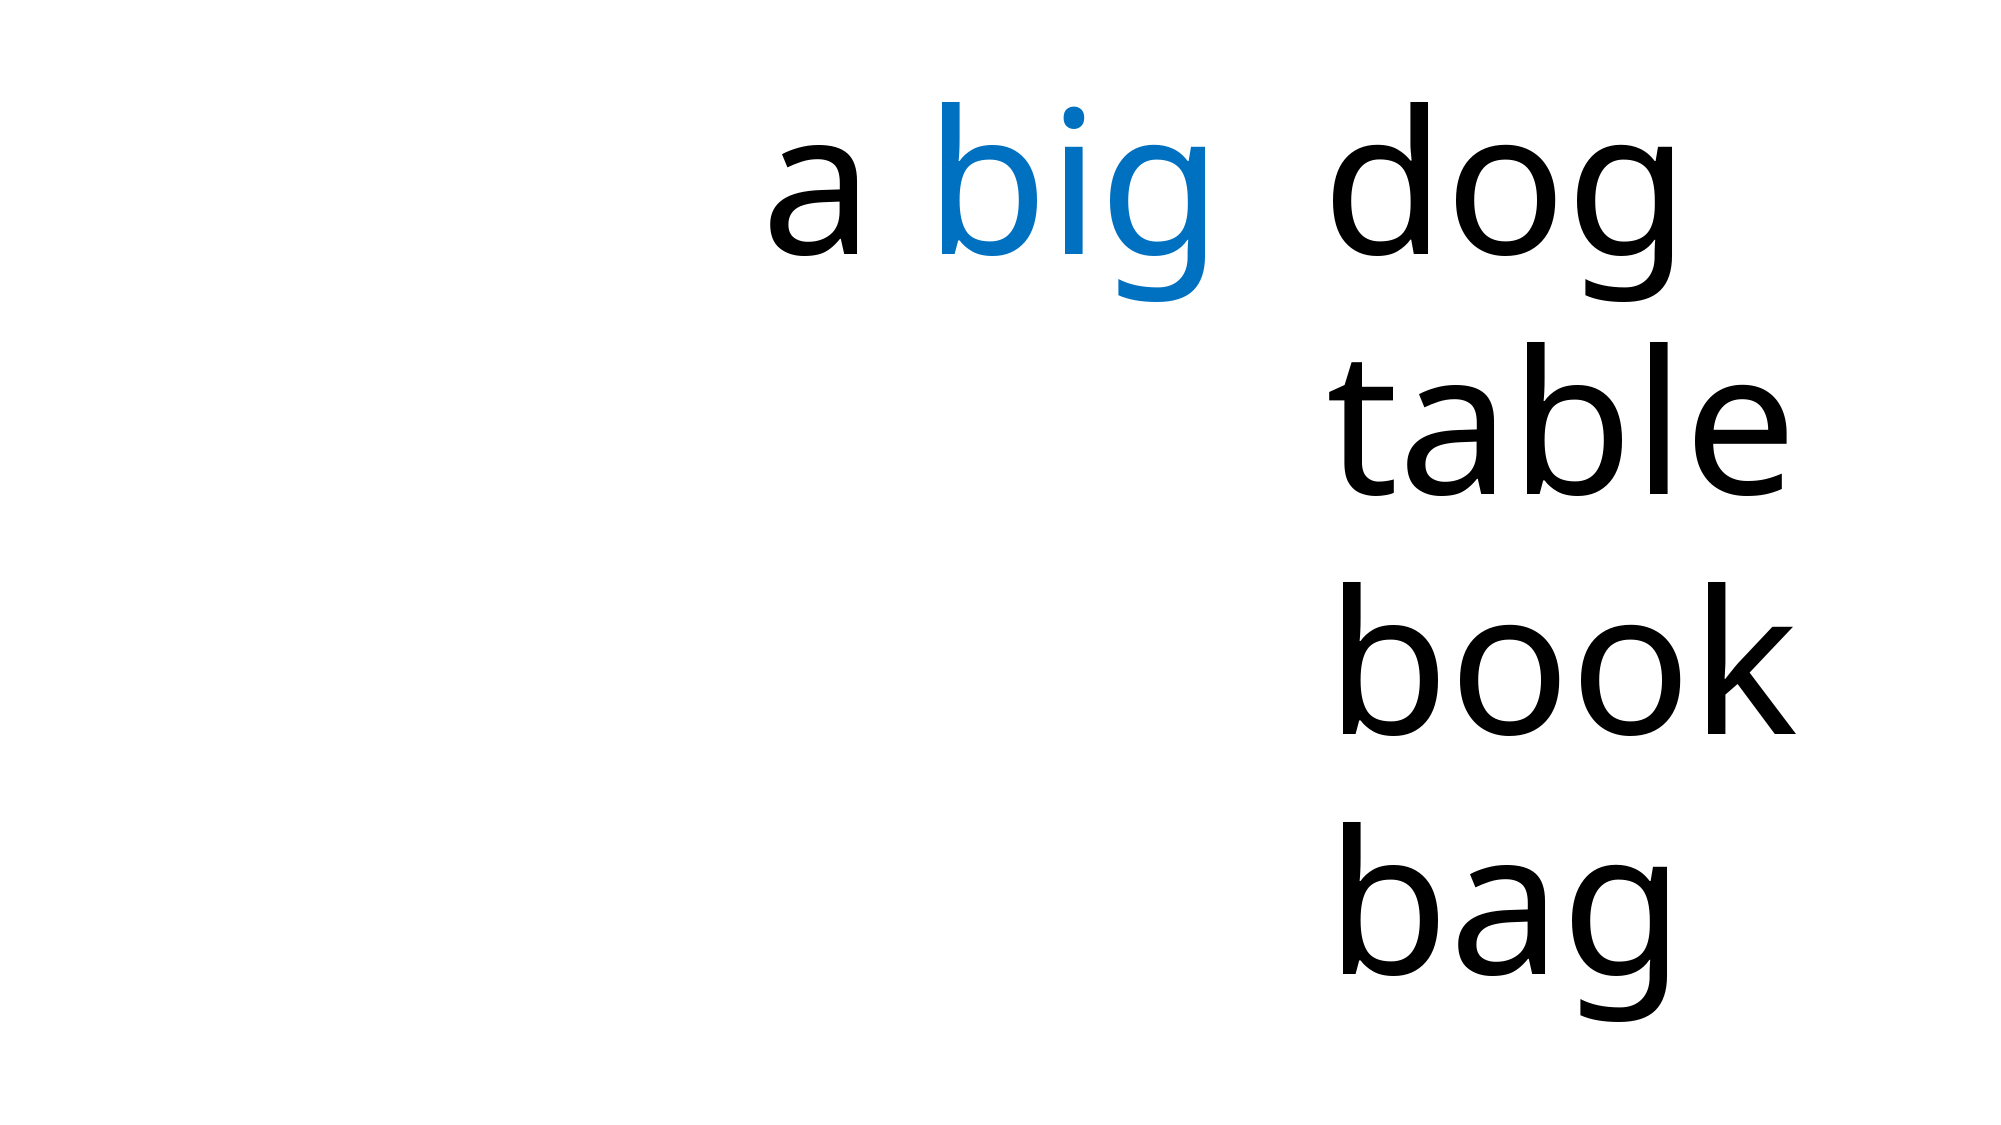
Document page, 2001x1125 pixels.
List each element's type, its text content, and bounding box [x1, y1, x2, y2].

text_box dog table book bag [1259, 47, 2000, 1068]
text_box a big [0, 47, 1238, 303]
